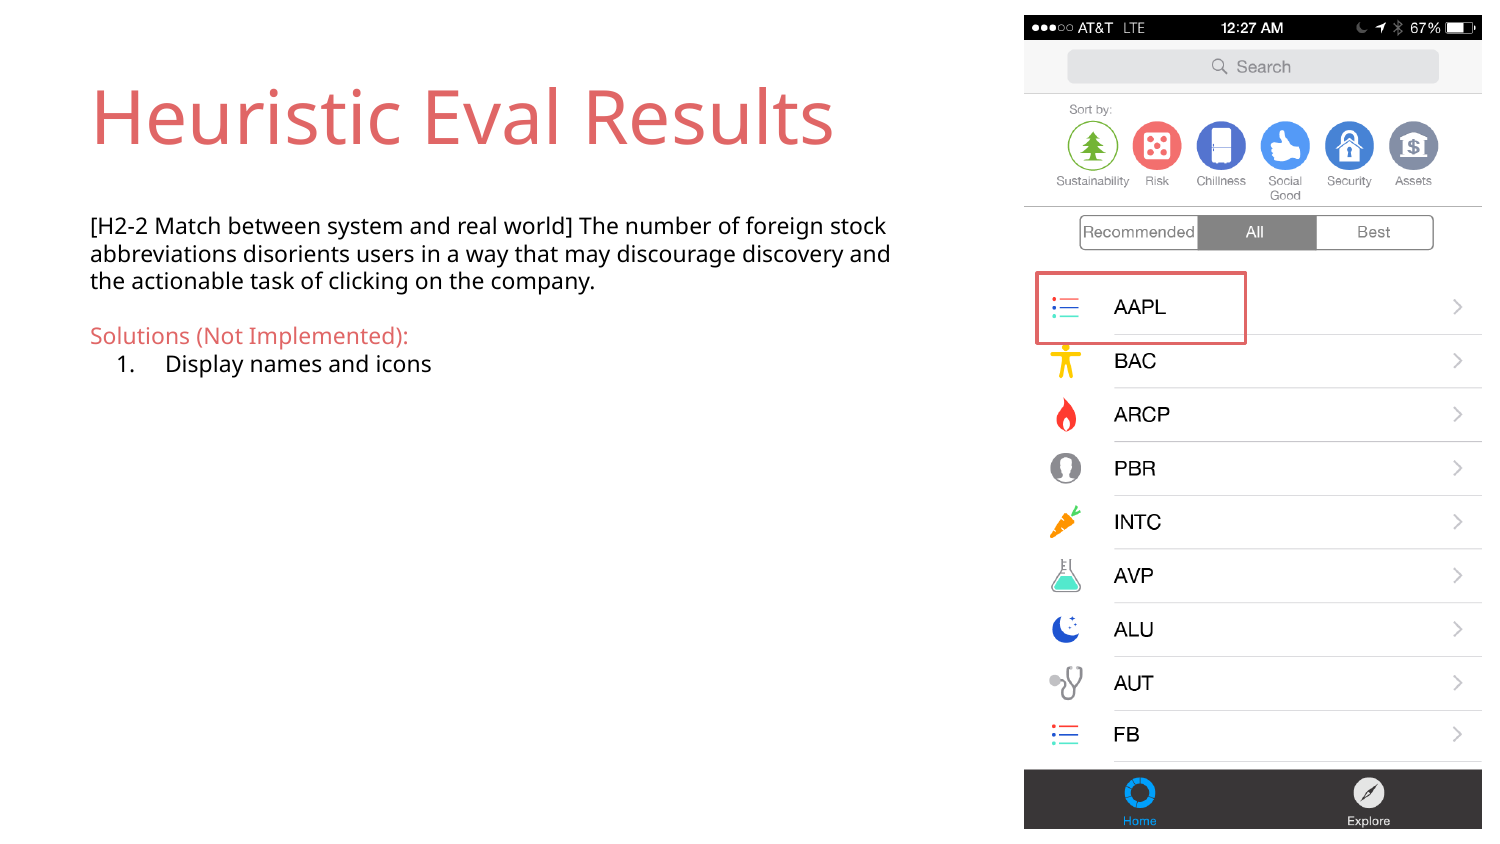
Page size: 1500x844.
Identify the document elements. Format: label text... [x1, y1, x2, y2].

title Heuristic Eval Results [75, 33, 1019, 175]
list [H2-2 Match between system and real world] The number of foreign stock abbreviations disorients users in a way that may discourage discovery and the actionable task of clicking on the company. Solutions (Not Implemented): Display names and icons [75, 196, 928, 808]
picture [1024, 15, 1482, 829]
